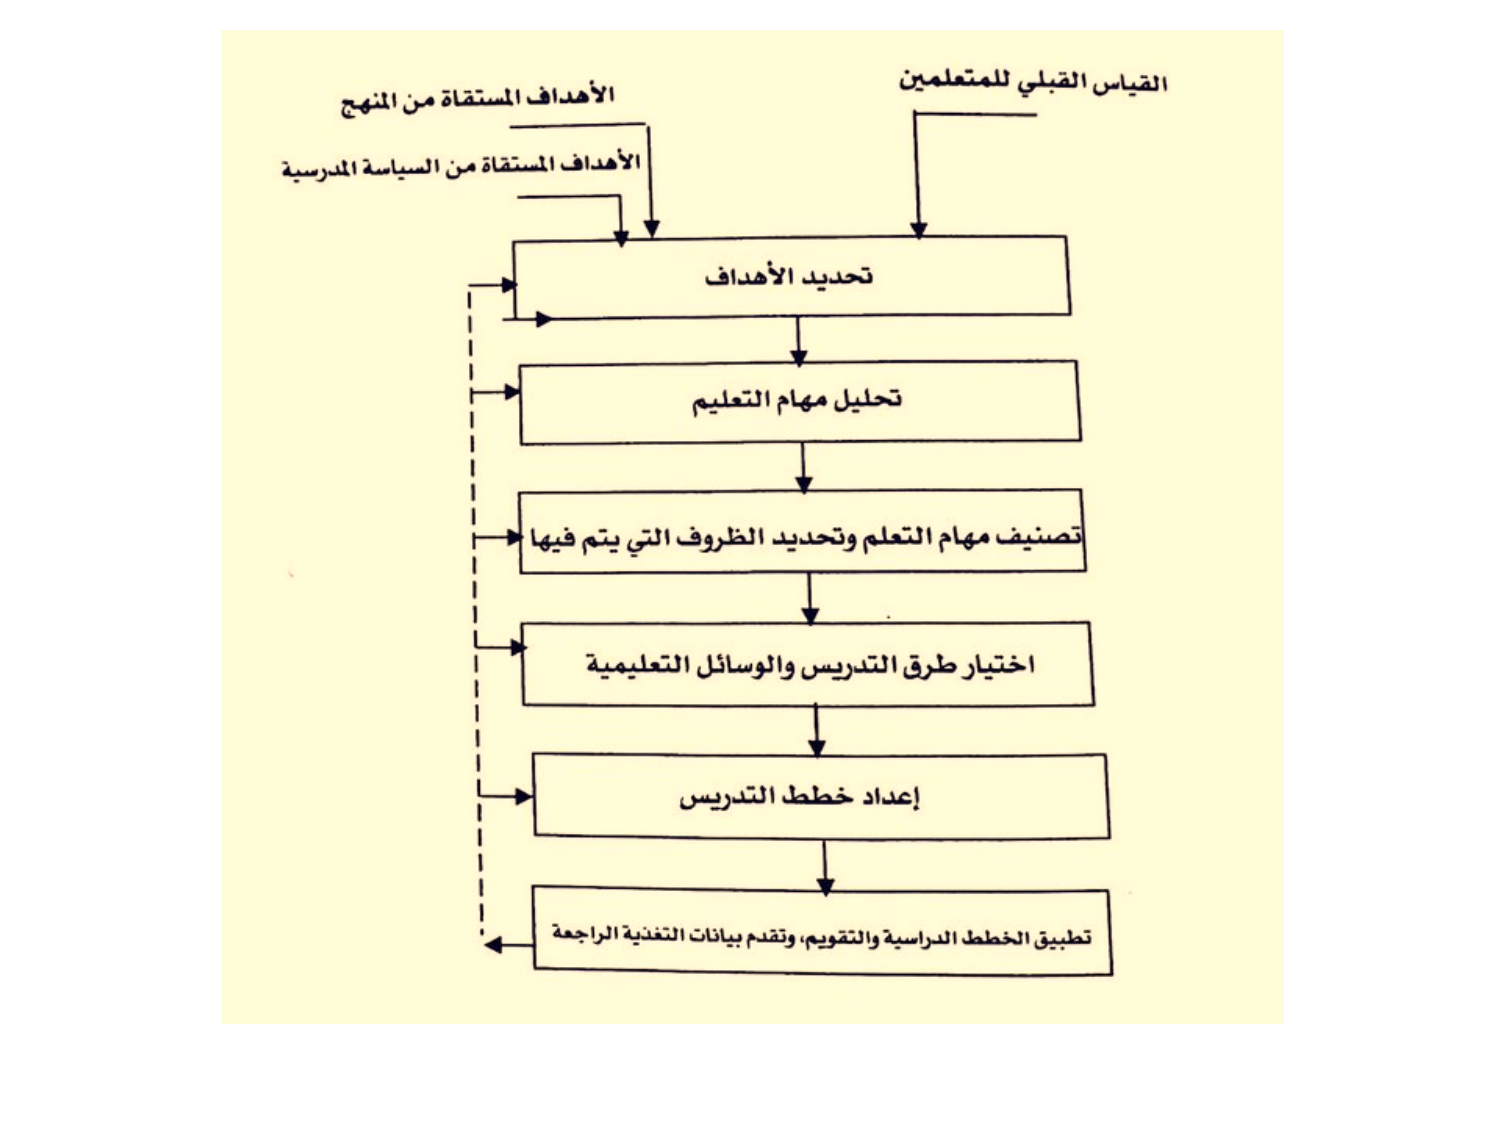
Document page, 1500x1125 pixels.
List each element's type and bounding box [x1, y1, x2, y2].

picture [221, 30, 1285, 1024]
